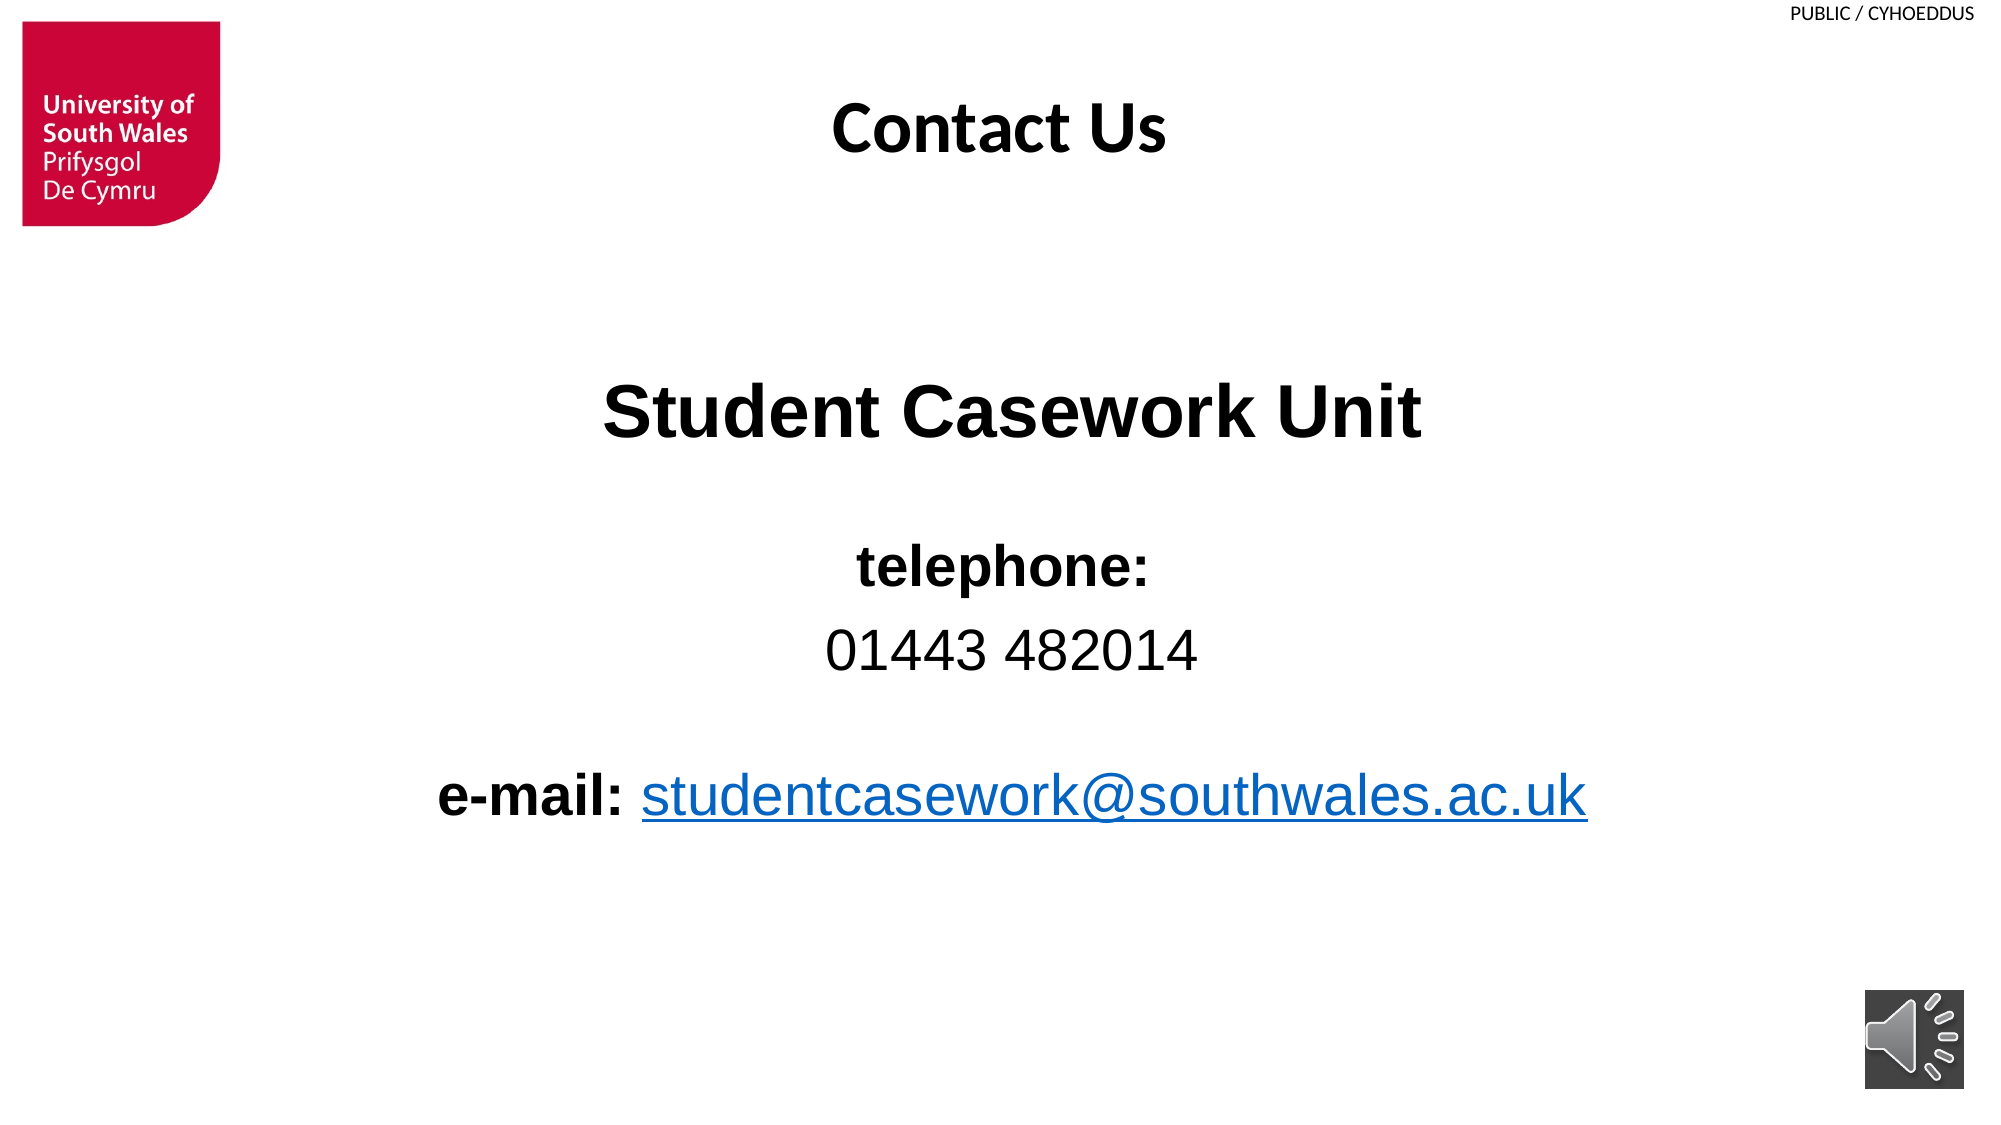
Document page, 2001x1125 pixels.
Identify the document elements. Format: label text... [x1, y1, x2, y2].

picture [1864, 989, 1965, 1090]
picture [0, 0, 242, 248]
text_box Student Casework Unit telephone: 01443 482014 e-mail: studentcasework@southwales.ac.uk [337, 274, 1688, 963]
text_box Contact Us [817, 70, 1183, 176]
